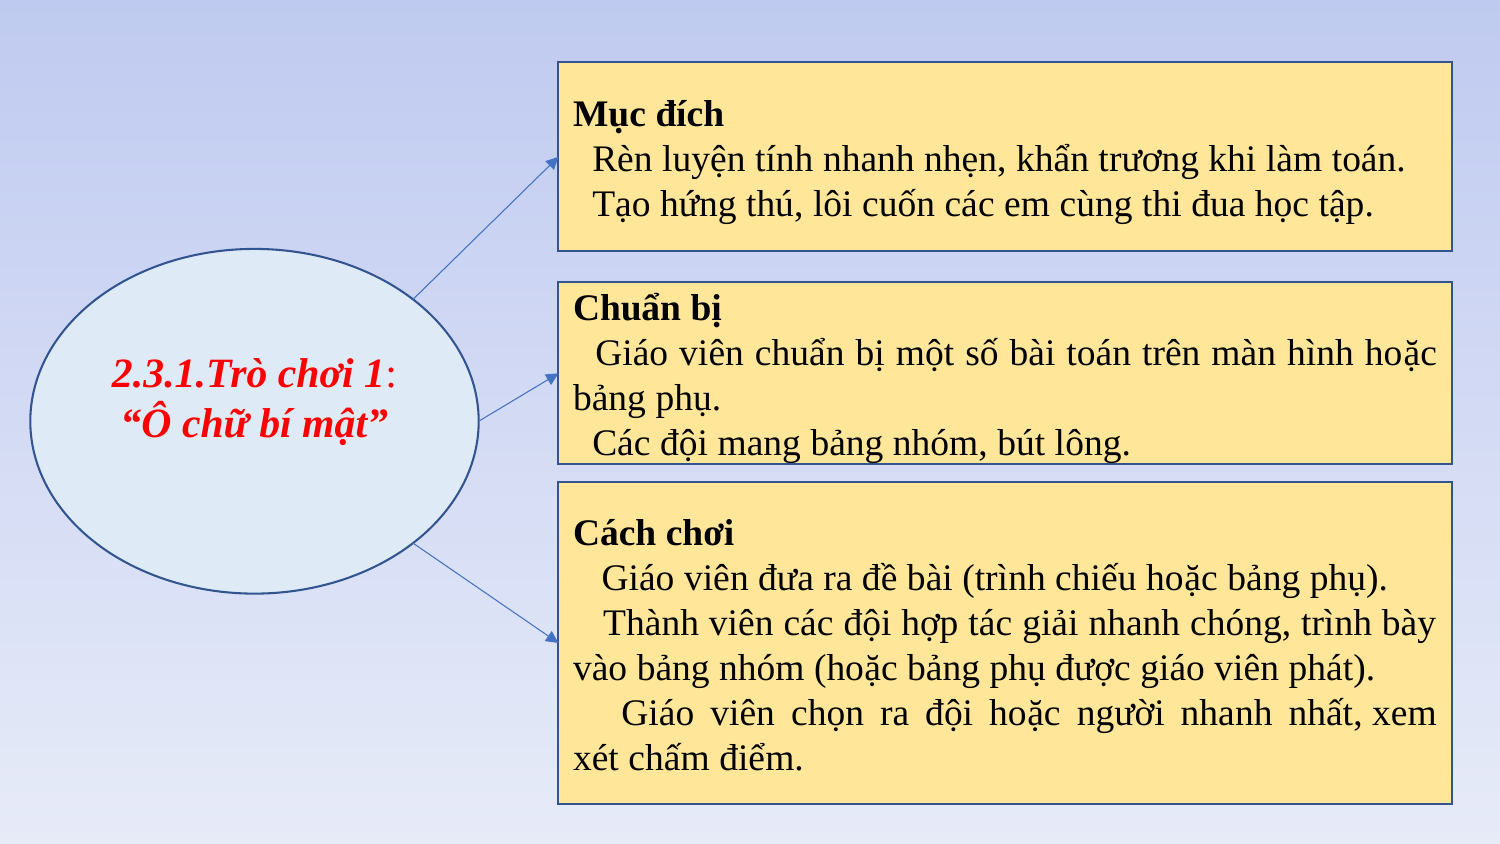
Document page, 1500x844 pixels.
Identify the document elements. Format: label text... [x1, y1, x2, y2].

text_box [412, 156, 559, 300]
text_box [478, 373, 559, 422]
text_box Cách chơi Giáo viên đưa ra đề bài (trình chiếu hoặc bảng phụ). Thành viên các đội hợp tác giải nhanh chóng, trình bày vào bảng nhóm (hoặc bảng phụ được giáo viên phát). Giáo viên chọn ra đội hoặc người nhanh nhất, xem xét chấm điểm. [557, 481, 1453, 805]
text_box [412, 543, 559, 643]
text_box Chuẩn bị Giáo viên chuẩn bị một số bài toán trên màn hình hoặc bảng phụ. Các đội mang bảng nhóm, bút lông. [557, 281, 1453, 465]
text_box Mục đích Rèn luyện tính nhanh nhẹn, khẩn trương khi làm toán. Tạo hứng thú, lôi cuốn các em cùng thi đua học tập. [557, 61, 1453, 252]
text_box 2.3.1.Trò chơi 1: “Ô chữ bí mật” [29, 247, 480, 595]
